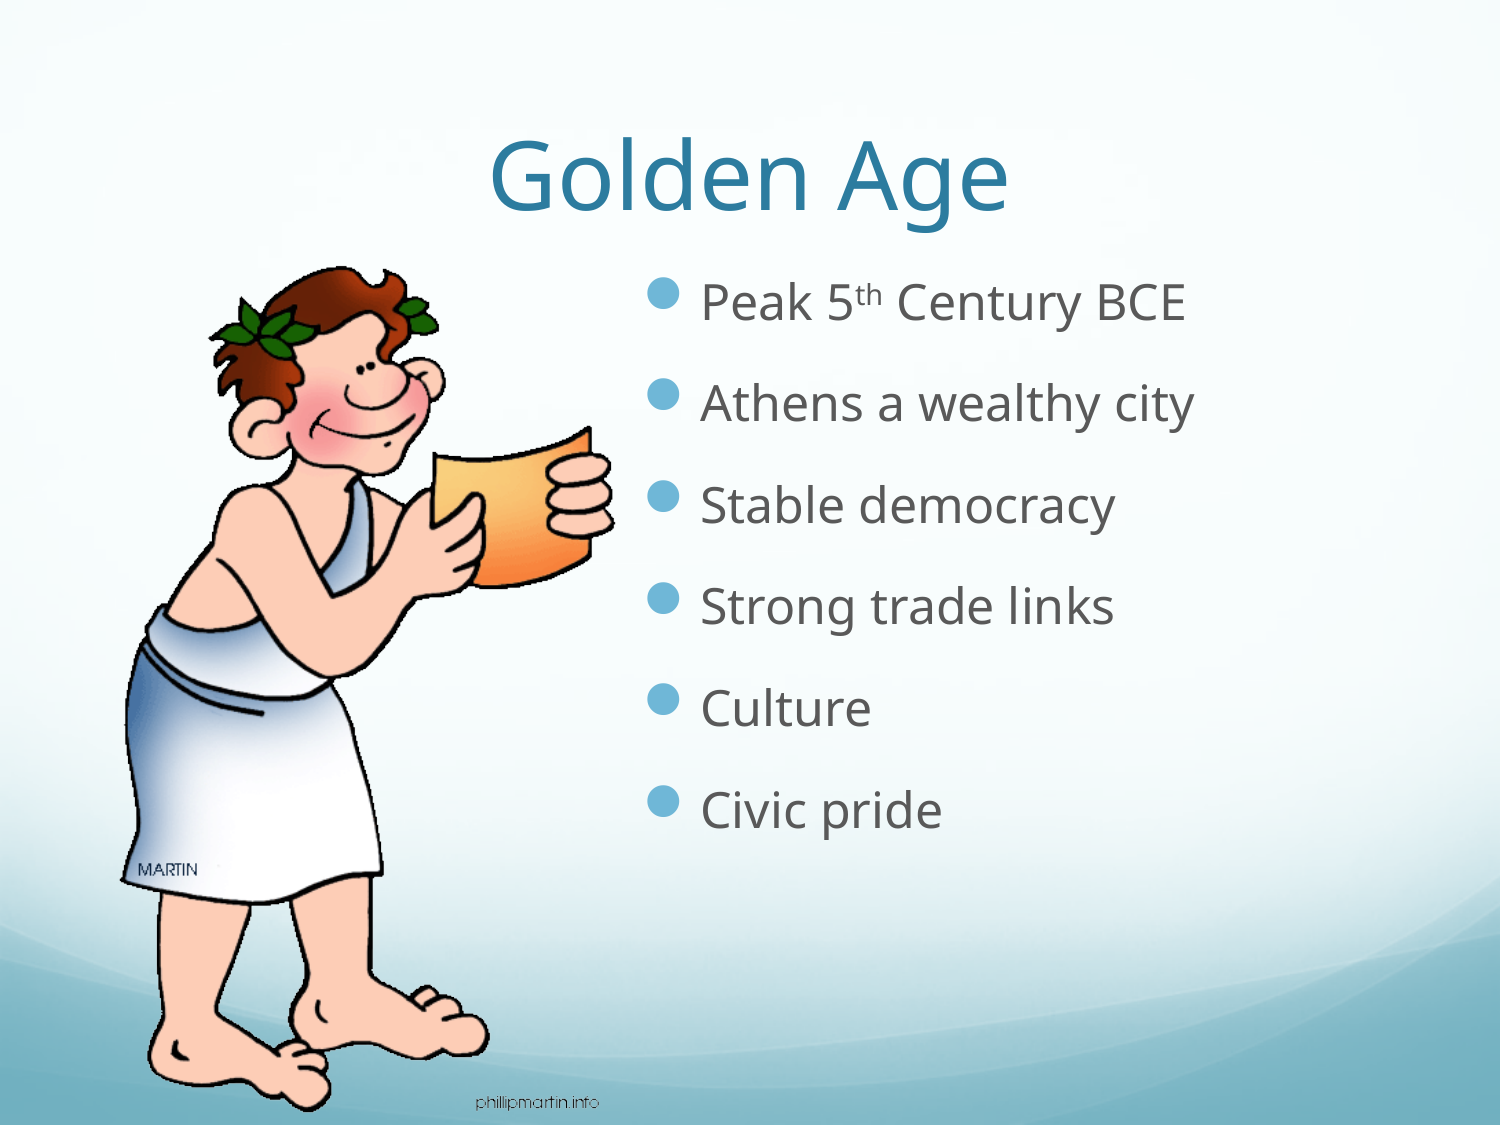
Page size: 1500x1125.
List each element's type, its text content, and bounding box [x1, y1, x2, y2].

list Peak 5th Century BCE Athens a wealthy city Stable democracy Strong trade links Culture Civic pride [641, 262, 1267, 975]
title Golden Age [90, 17, 1410, 237]
picture [66, 233, 629, 1125]
